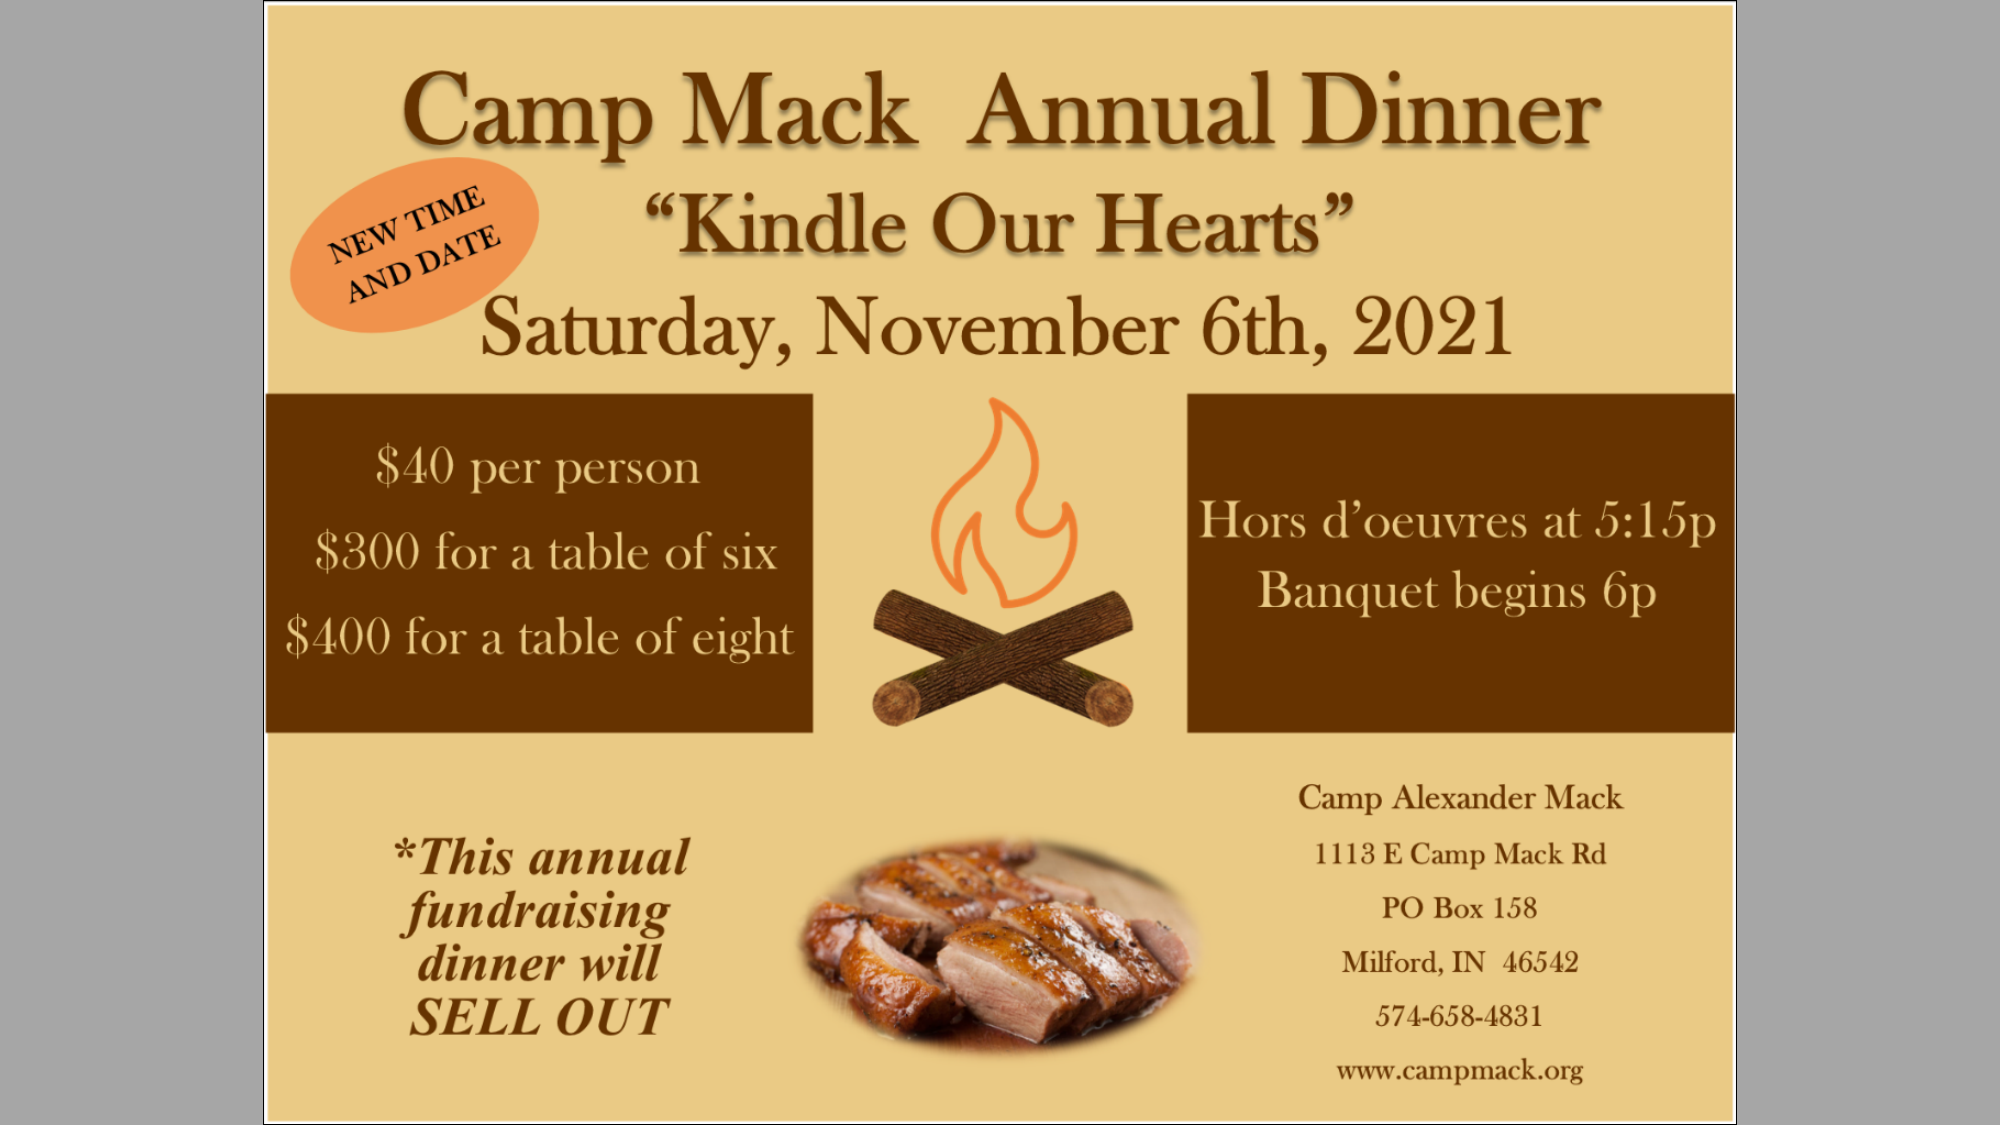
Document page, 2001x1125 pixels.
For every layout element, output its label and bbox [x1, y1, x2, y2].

picture [265, 0, 1735, 1125]
